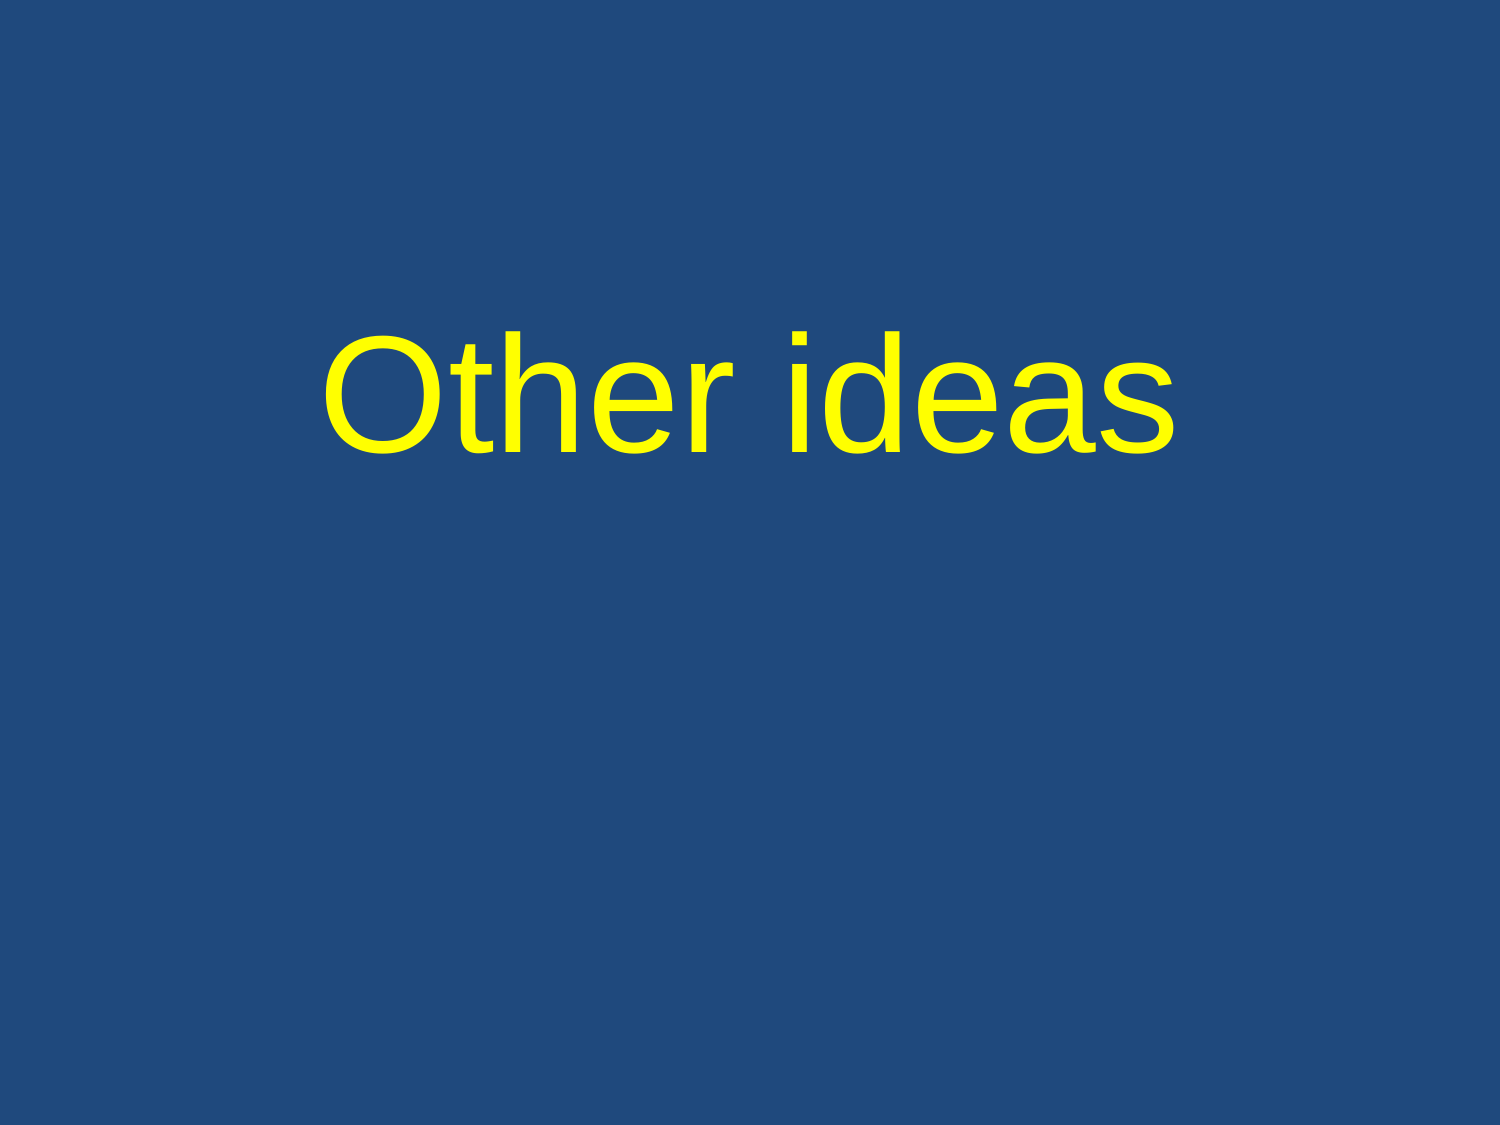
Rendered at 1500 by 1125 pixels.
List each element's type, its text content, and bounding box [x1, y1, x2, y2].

text_box Other ideas [117, 278, 1382, 494]
